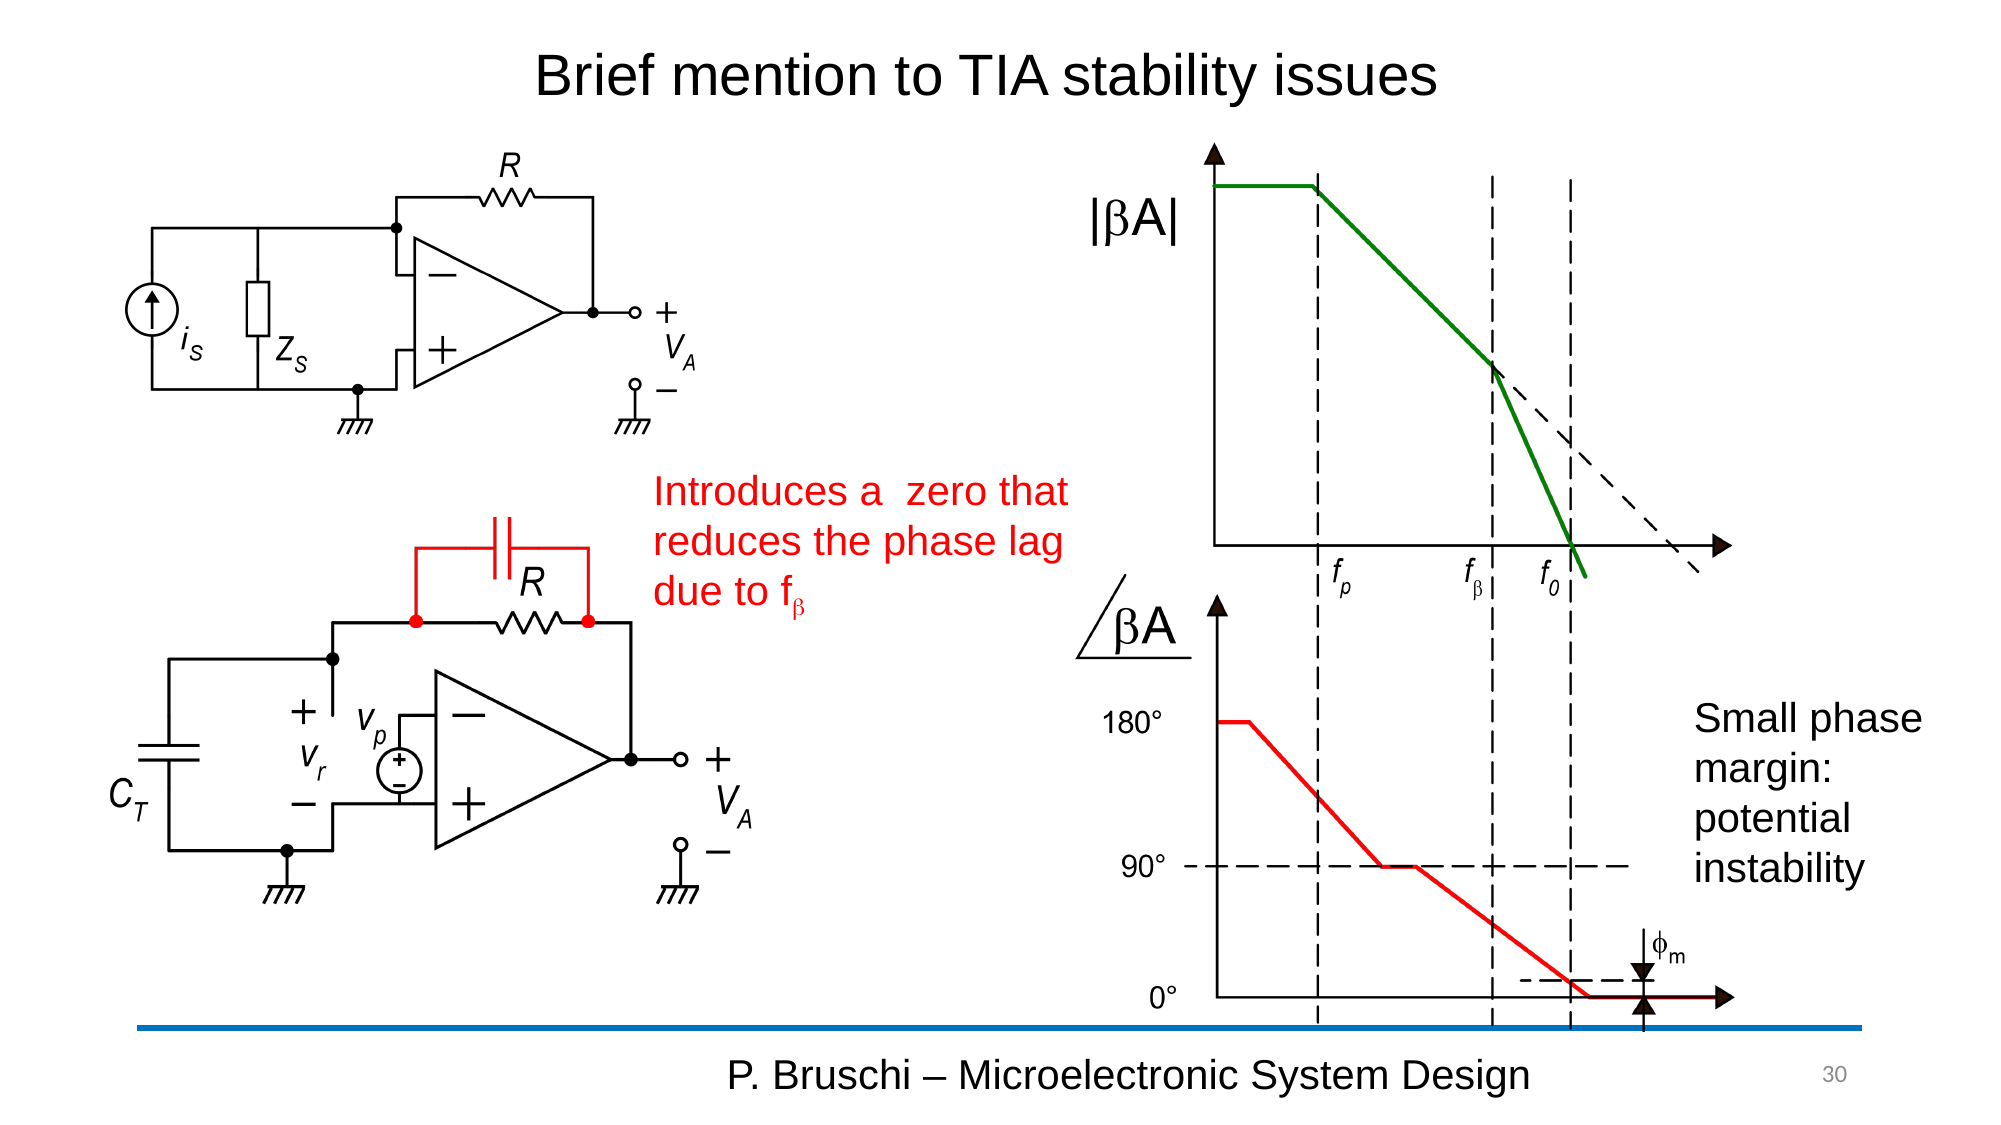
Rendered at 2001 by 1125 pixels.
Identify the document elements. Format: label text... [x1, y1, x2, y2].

text_box Small phase margin: potential instability [1735, 683, 1939, 899]
picture [124, 152, 695, 435]
footer P. Bruschi – Microelectronic System Design [662, 1042, 1596, 1103]
picture [109, 517, 752, 905]
title Brief mention to TIA stability issues [125, 22, 1850, 131]
picture [1075, 142, 1735, 1032]
text_box Introduces a zero that reduces the phase lag due to fb [638, 456, 1075, 628]
slide_number 30 [1718, 1042, 1863, 1103]
